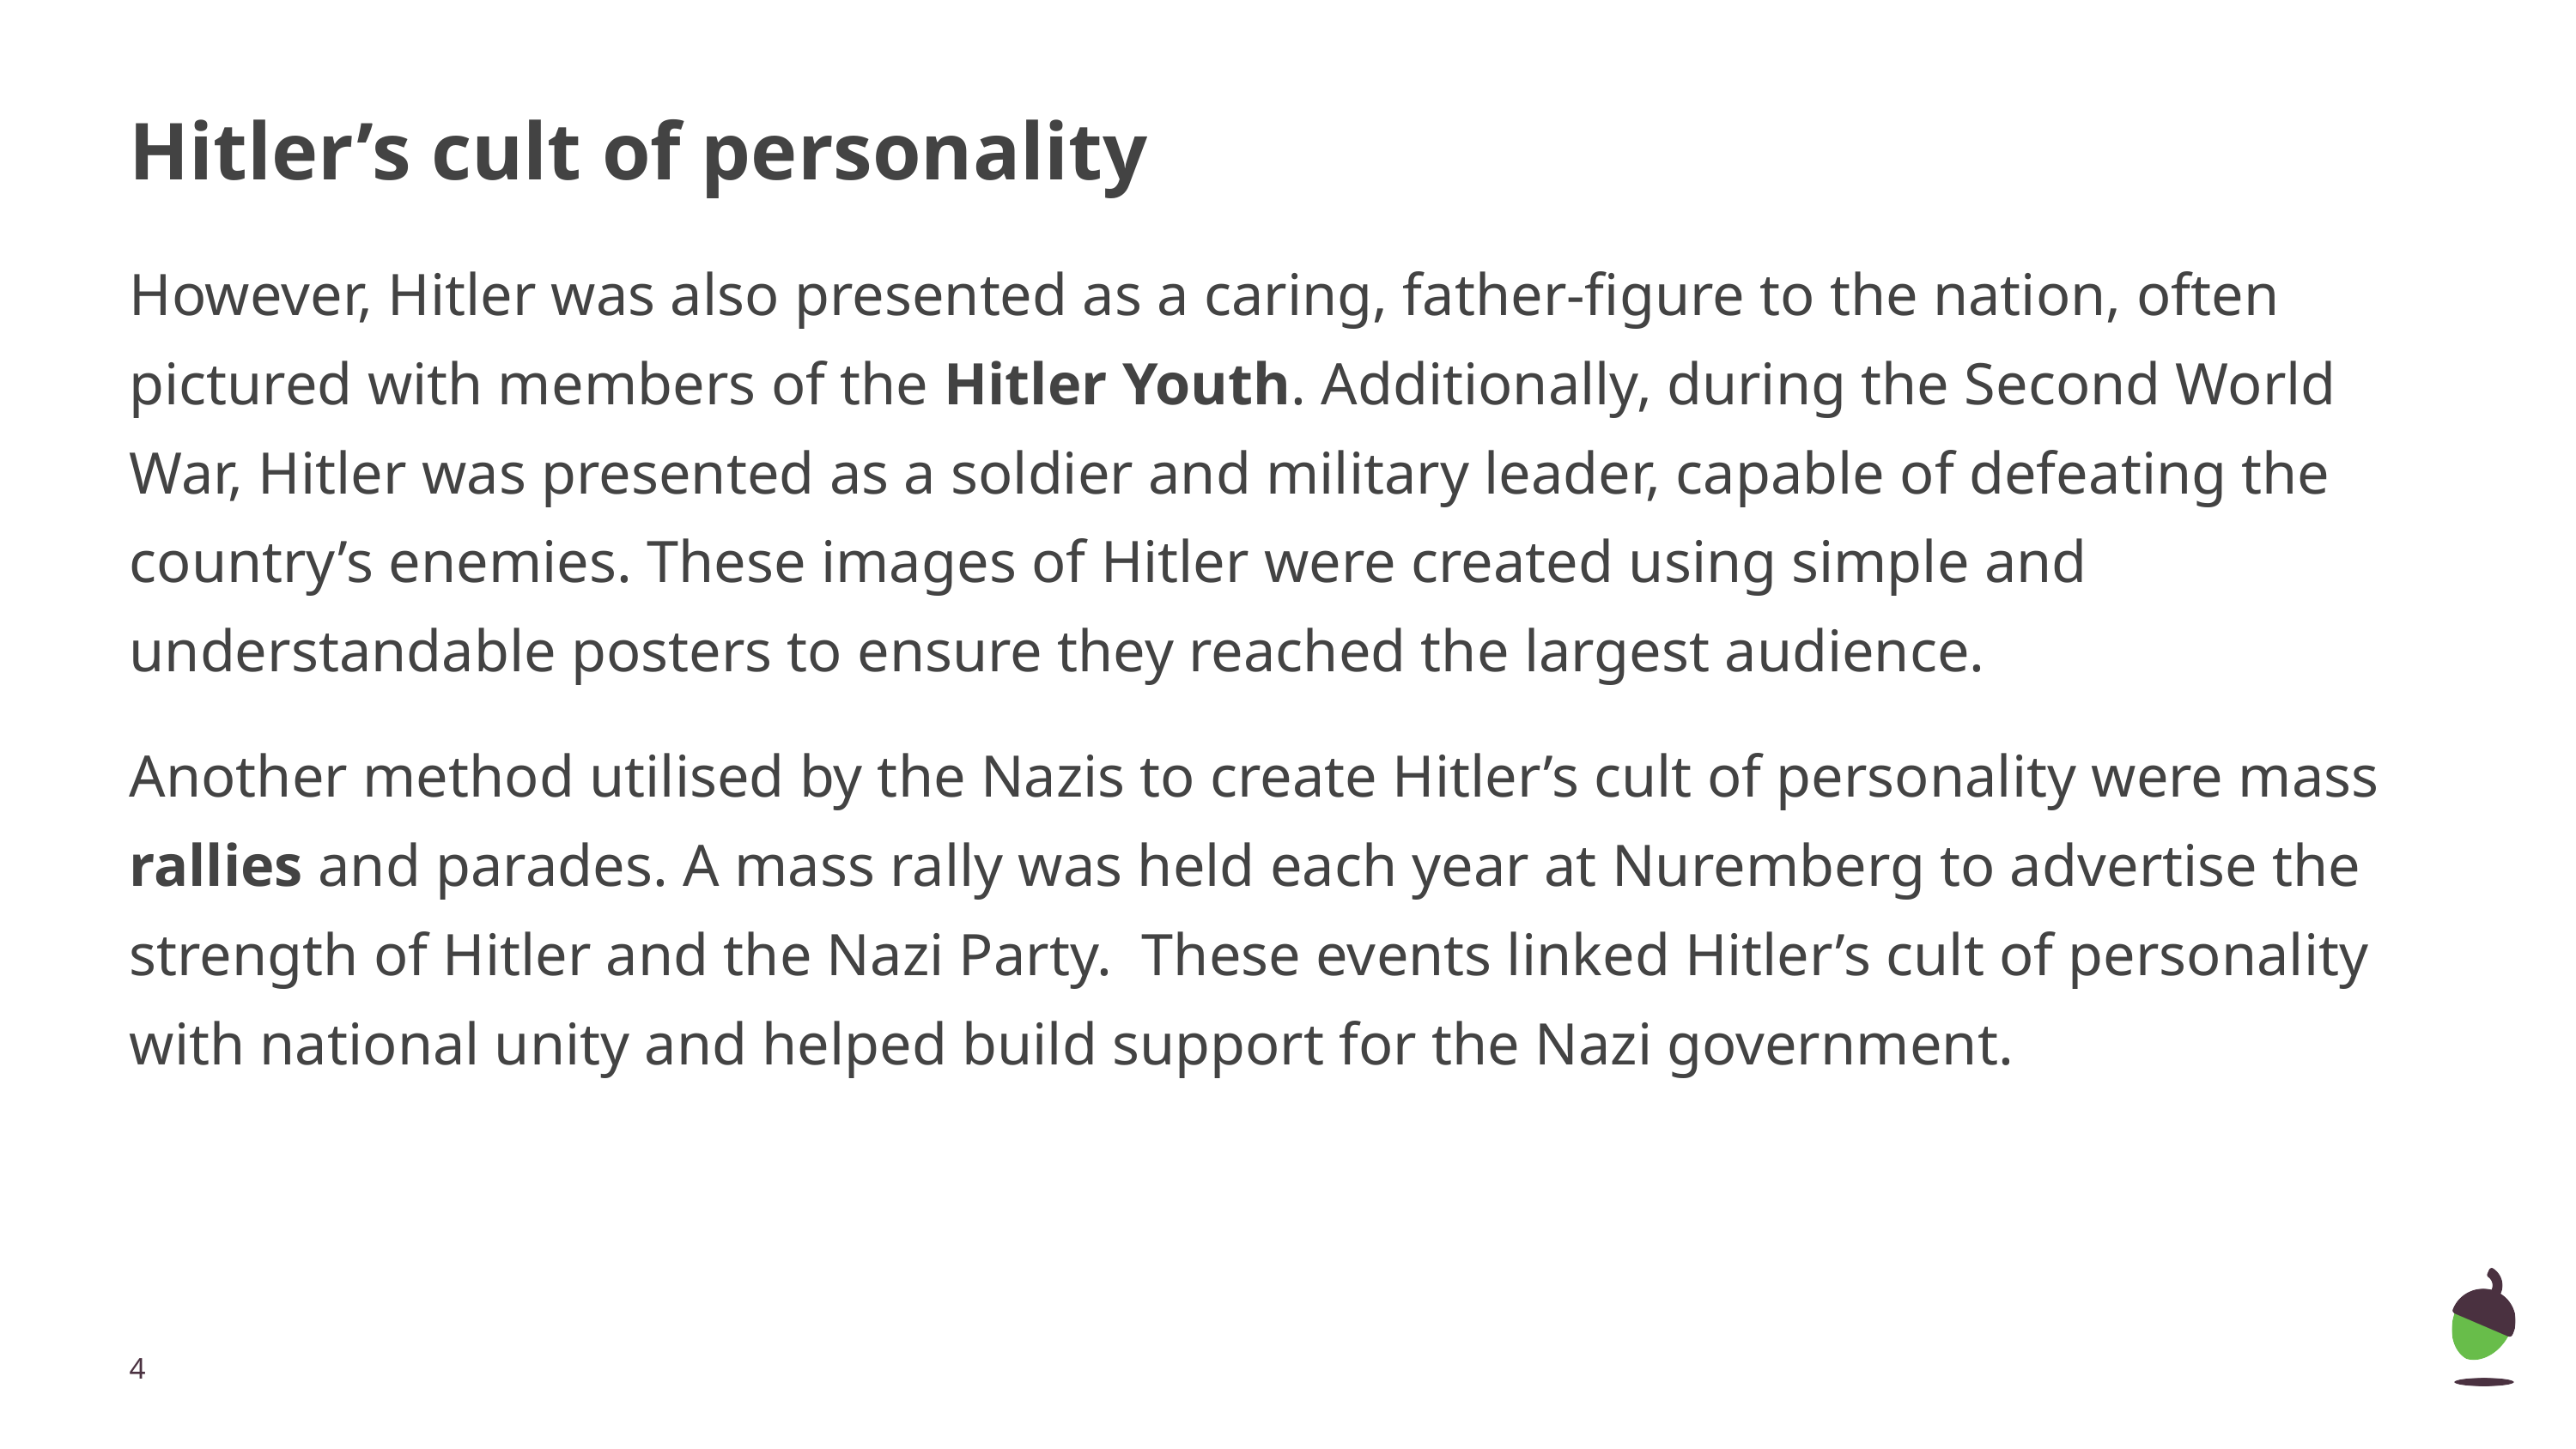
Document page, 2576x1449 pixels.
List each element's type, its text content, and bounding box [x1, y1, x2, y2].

title Hitler’s cult of personality [129, 87, 1990, 237]
picture [2451, 1268, 2516, 1386]
list However, Hitler was also presented as a caring, father-figure to the nation, often pictured with members of the Hitler Youth. Additionally, during the Second World War, Hitler was presented as a soldier and military leader, capable of defeating the country’s enemies. These images of Hitler were created using simple and understandable posters to ensure they reached the largest audience. Another method utilised by the Nazis to create Hitler’s cult of personality were mass rallies and parades. A mass rally was held each year at Nuremberg to advertise the strength of Hitler and the Nazi Party. These events linked Hitler’s cult of personality with national unity and helped build support for the Nazi government. [129, 237, 2447, 1207]
slide_number ‹#› [129, 1349, 332, 1401]
